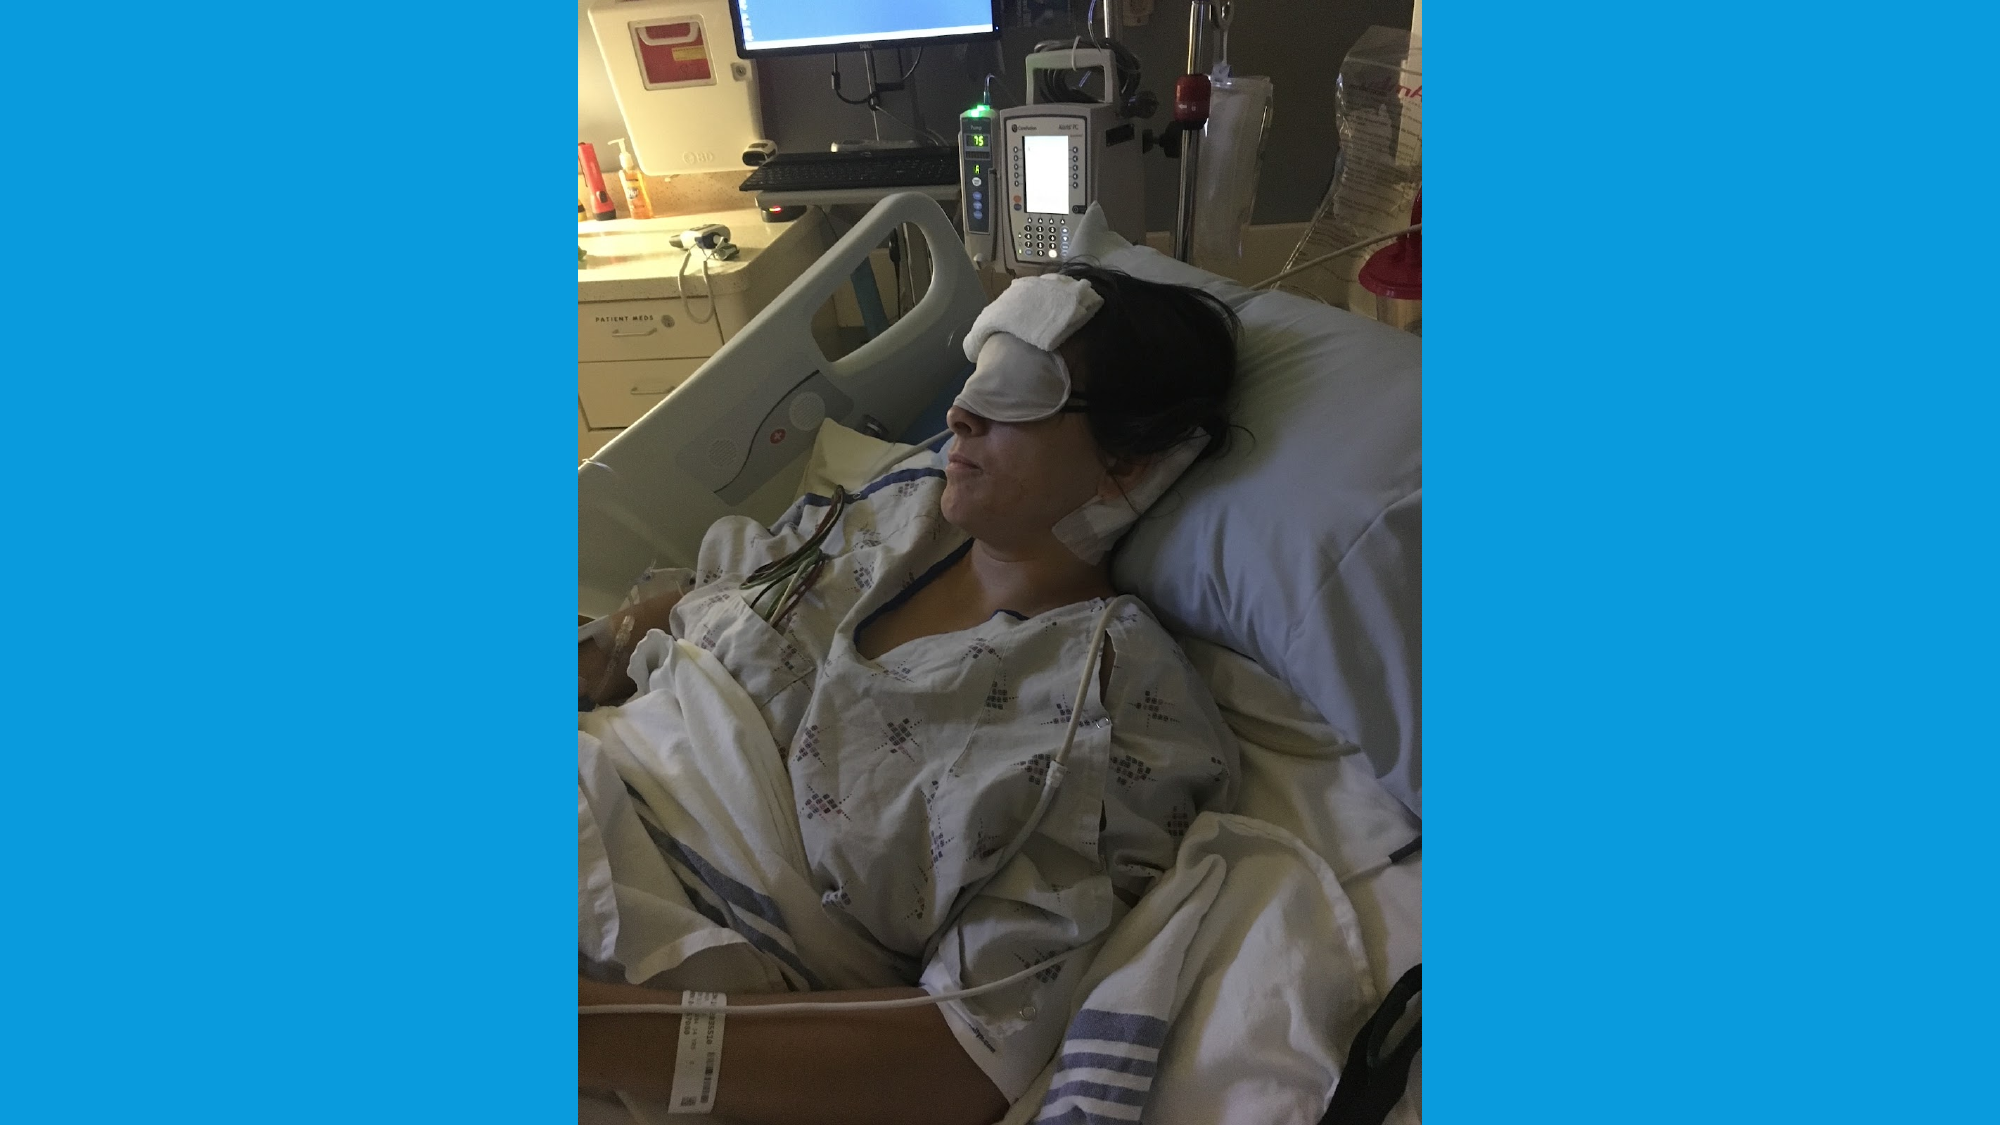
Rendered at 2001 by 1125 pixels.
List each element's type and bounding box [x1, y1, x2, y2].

picture [579, 0, 1421, 1125]
